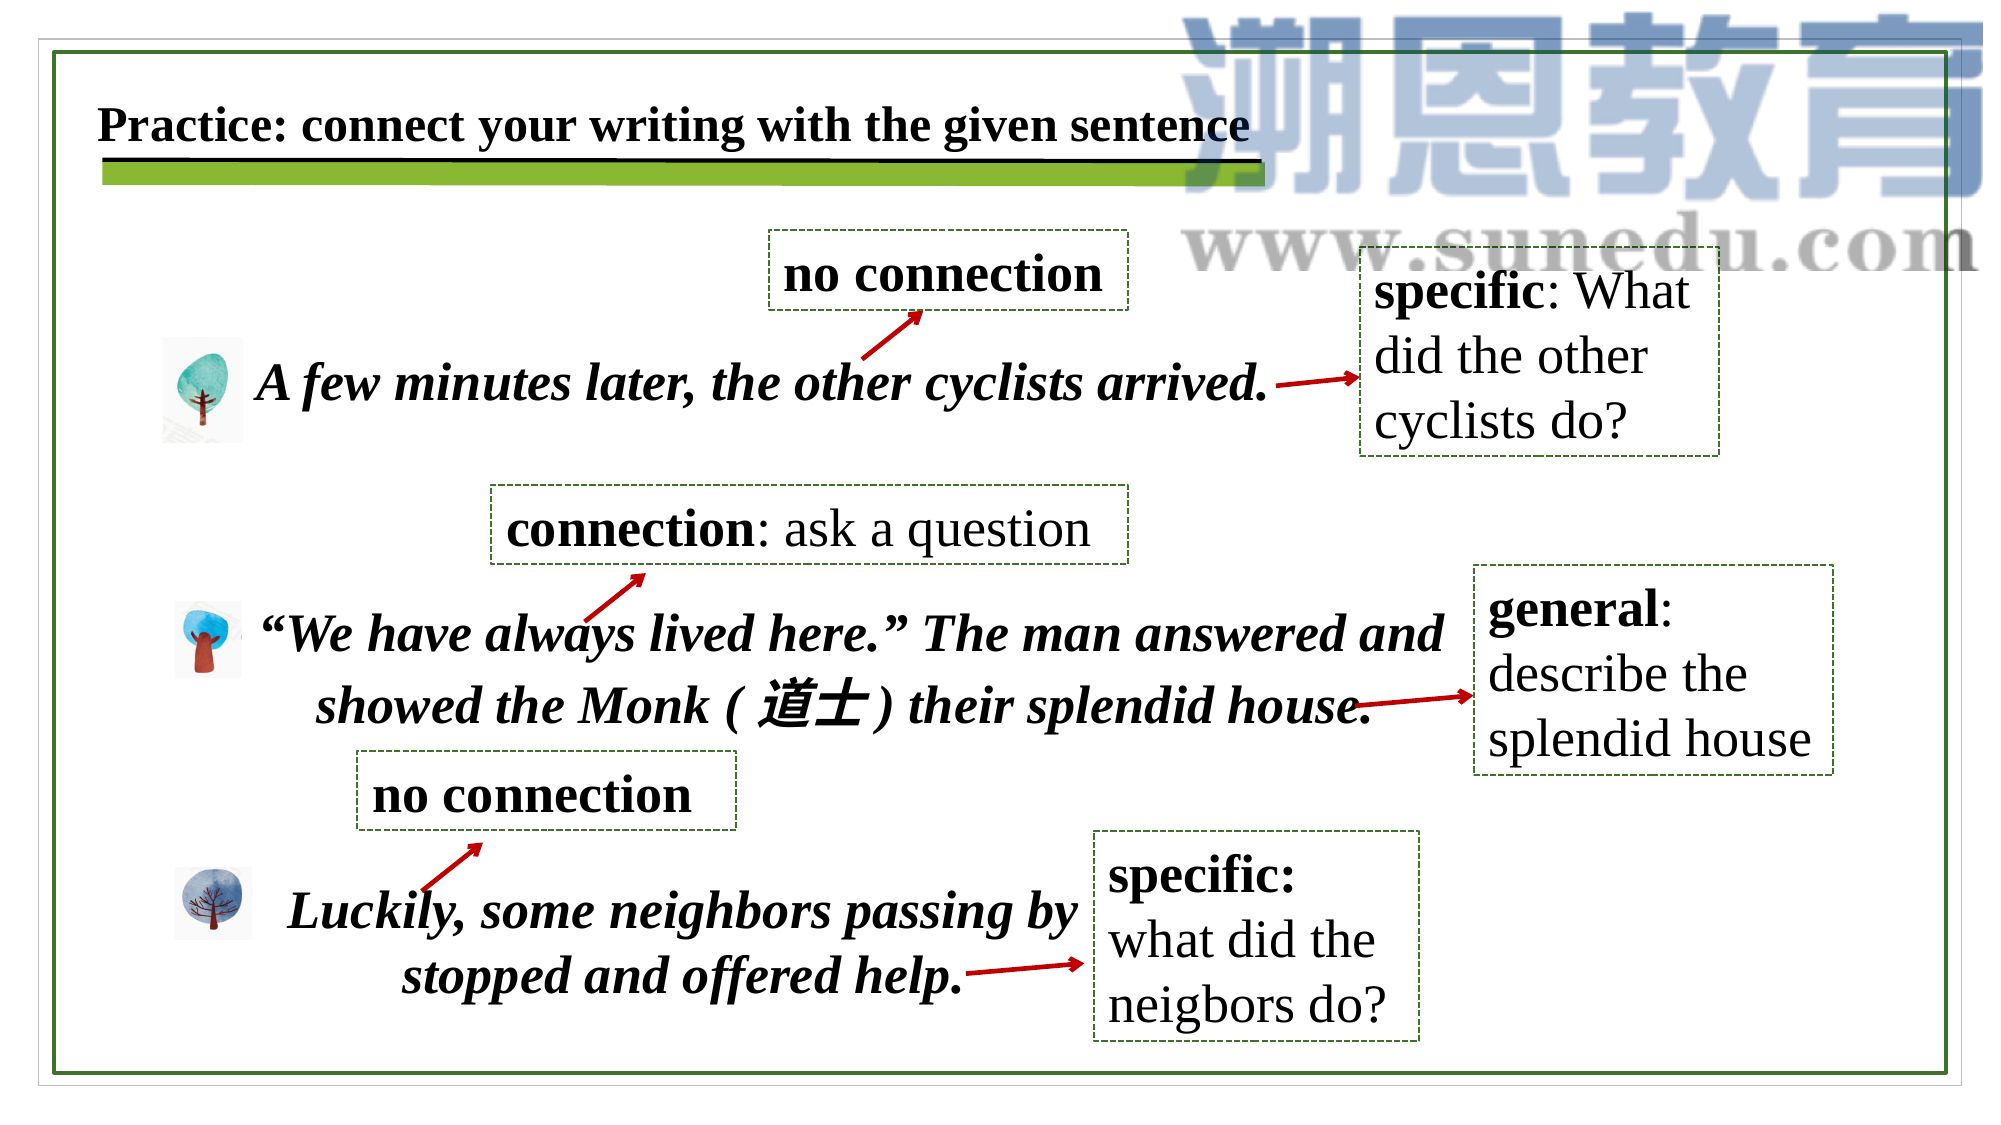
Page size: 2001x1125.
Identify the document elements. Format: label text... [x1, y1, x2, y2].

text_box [862, 310, 924, 360]
text_box general: describe the splendid house [1473, 565, 1833, 775]
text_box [584, 573, 646, 622]
picture [174, 867, 253, 940]
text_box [965, 963, 1085, 974]
text_box [53, 51, 1947, 1074]
text_box Practice: connect your writing with the given sentence [82, 84, 1173, 159]
text_box specific: What did the other cyclists do? [1359, 279, 1720, 457]
text_box Luckily, some neighbors passing by stopped and offered help. [272, 867, 1093, 1013]
text_box A few minutes later, the other cyclists arrived. [247, 338, 1287, 419]
text_box “We have always lived here.” The man answered and showed the Monk (道士) their splendid house. [229, 583, 1473, 742]
picture [1178, 10, 1983, 271]
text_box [421, 842, 483, 892]
text_box no connection [768, 230, 1128, 310]
picture [162, 337, 244, 443]
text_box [1275, 376, 1360, 386]
text_box connection: ask a question [491, 484, 1128, 565]
text_box no connection [357, 750, 737, 831]
picture [174, 601, 242, 678]
text_box specific: what did the neigbors do? [1093, 831, 1420, 1041]
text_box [1355, 695, 1474, 706]
